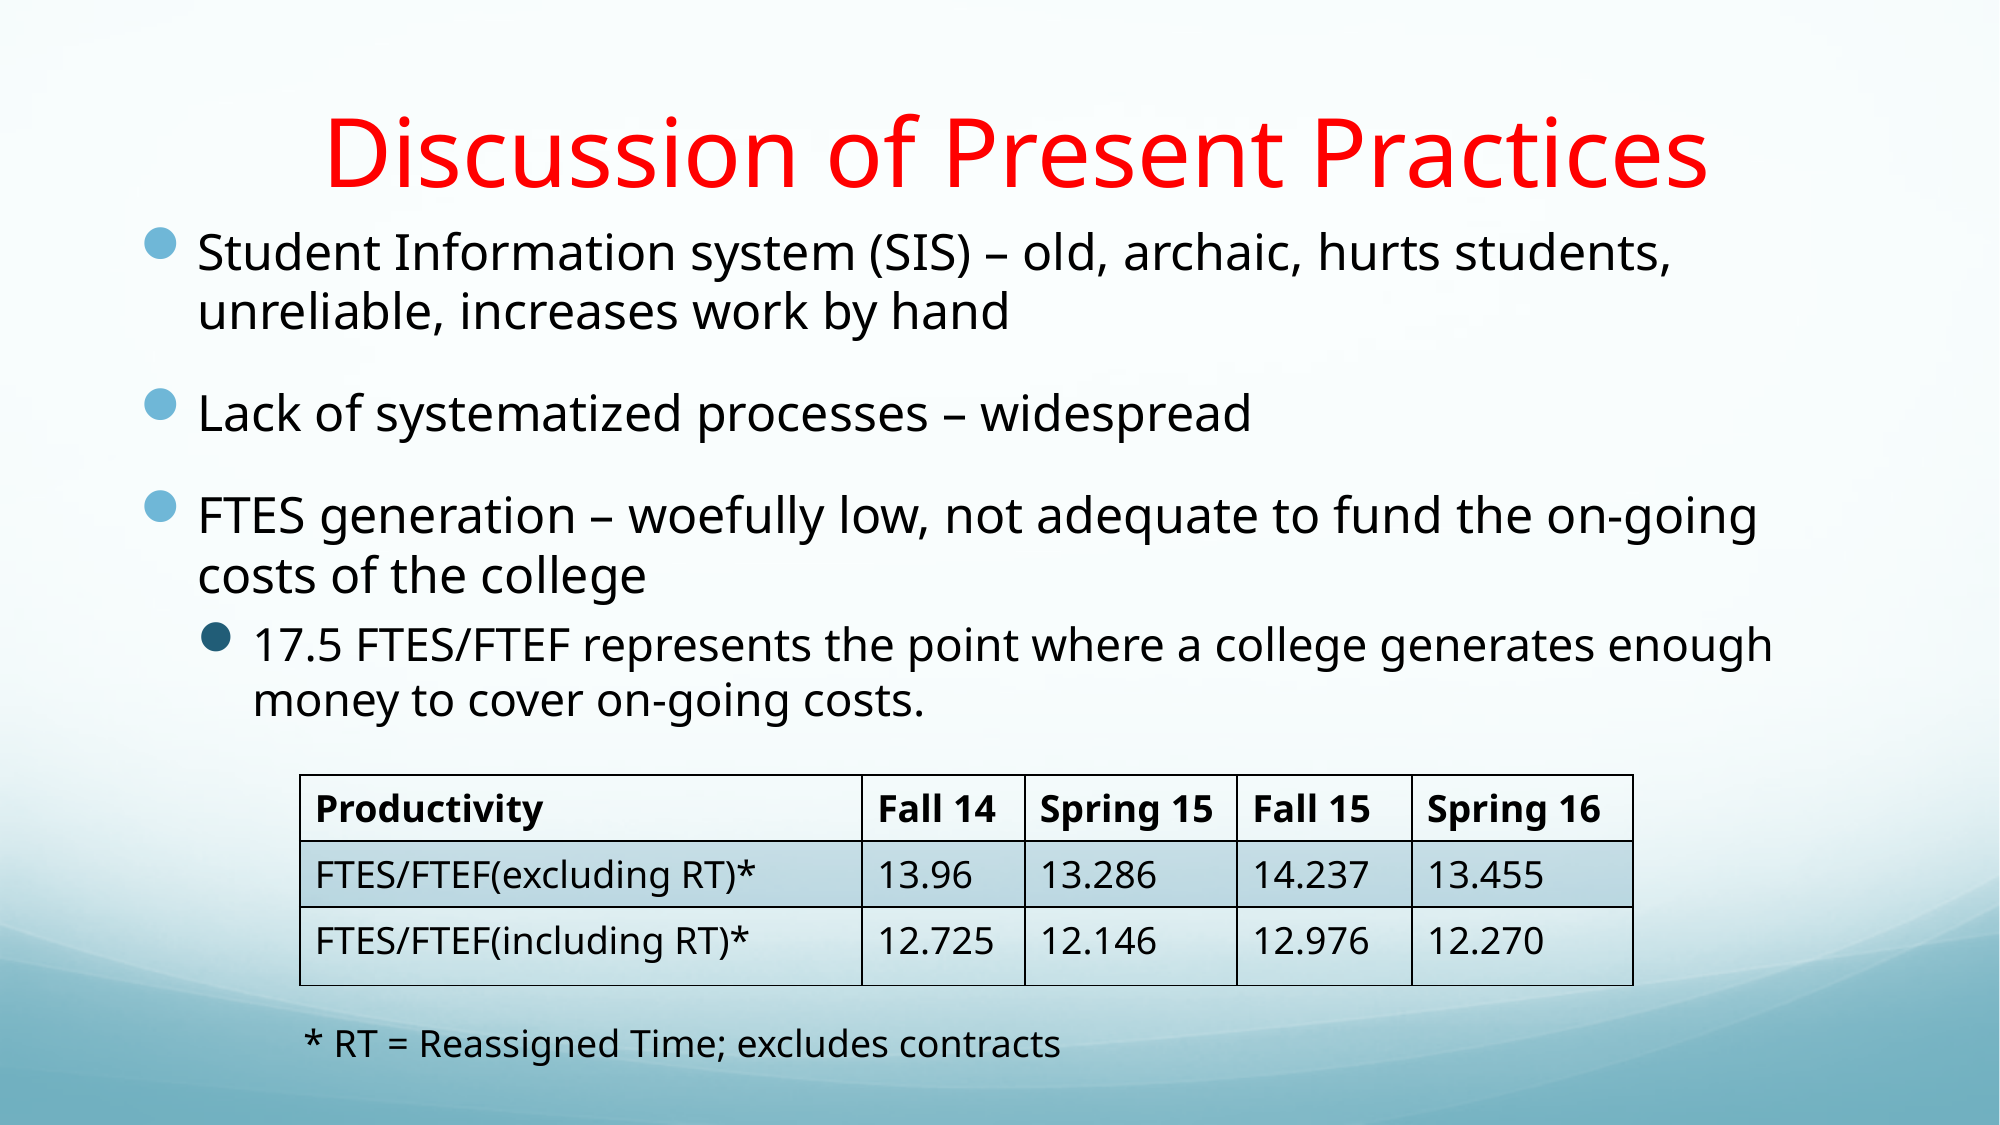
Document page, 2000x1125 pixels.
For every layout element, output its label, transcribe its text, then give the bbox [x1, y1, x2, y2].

table_cell 12.976 [1238, 908, 1411, 985]
table_header Fall 15 [1238, 776, 1411, 840]
title Discussion of Present Practices [137, 0, 1896, 215]
table_header Spring 16 [1413, 776, 1632, 840]
table_cell 13.286 [1026, 842, 1236, 906]
text_box * RT = Reassigned Time; excludes contracts [288, 1012, 2000, 1073]
table_cell 13.455 [1413, 842, 1632, 906]
table_header Spring 15 [1026, 776, 1236, 840]
table_cell FTES/FTEF(excluding RT)* [301, 842, 861, 906]
table_cell 12.725 [863, 908, 1024, 985]
table_cell 13.96 [863, 842, 1024, 906]
table_cell 12.270 [1413, 908, 1632, 985]
table_cell FTES/FTEF(including RT)* [301, 908, 861, 985]
table_header Productivity [301, 776, 861, 840]
list Student Information system (SIS) – old, archaic, hurts students, unreliable, increases work by hand Lack of systematized processes – widespread FTES generation – woefully low, not adequate to fund the on-going costs of the college 17.5 FTES/FTEF represents the point where a college generates enough money to cover on-going costs. [124, 212, 1884, 925]
table_cell 12.146 [1026, 908, 1236, 985]
table_cell 14.237 [1238, 842, 1411, 906]
table_header Fall 14 [863, 776, 1024, 840]
